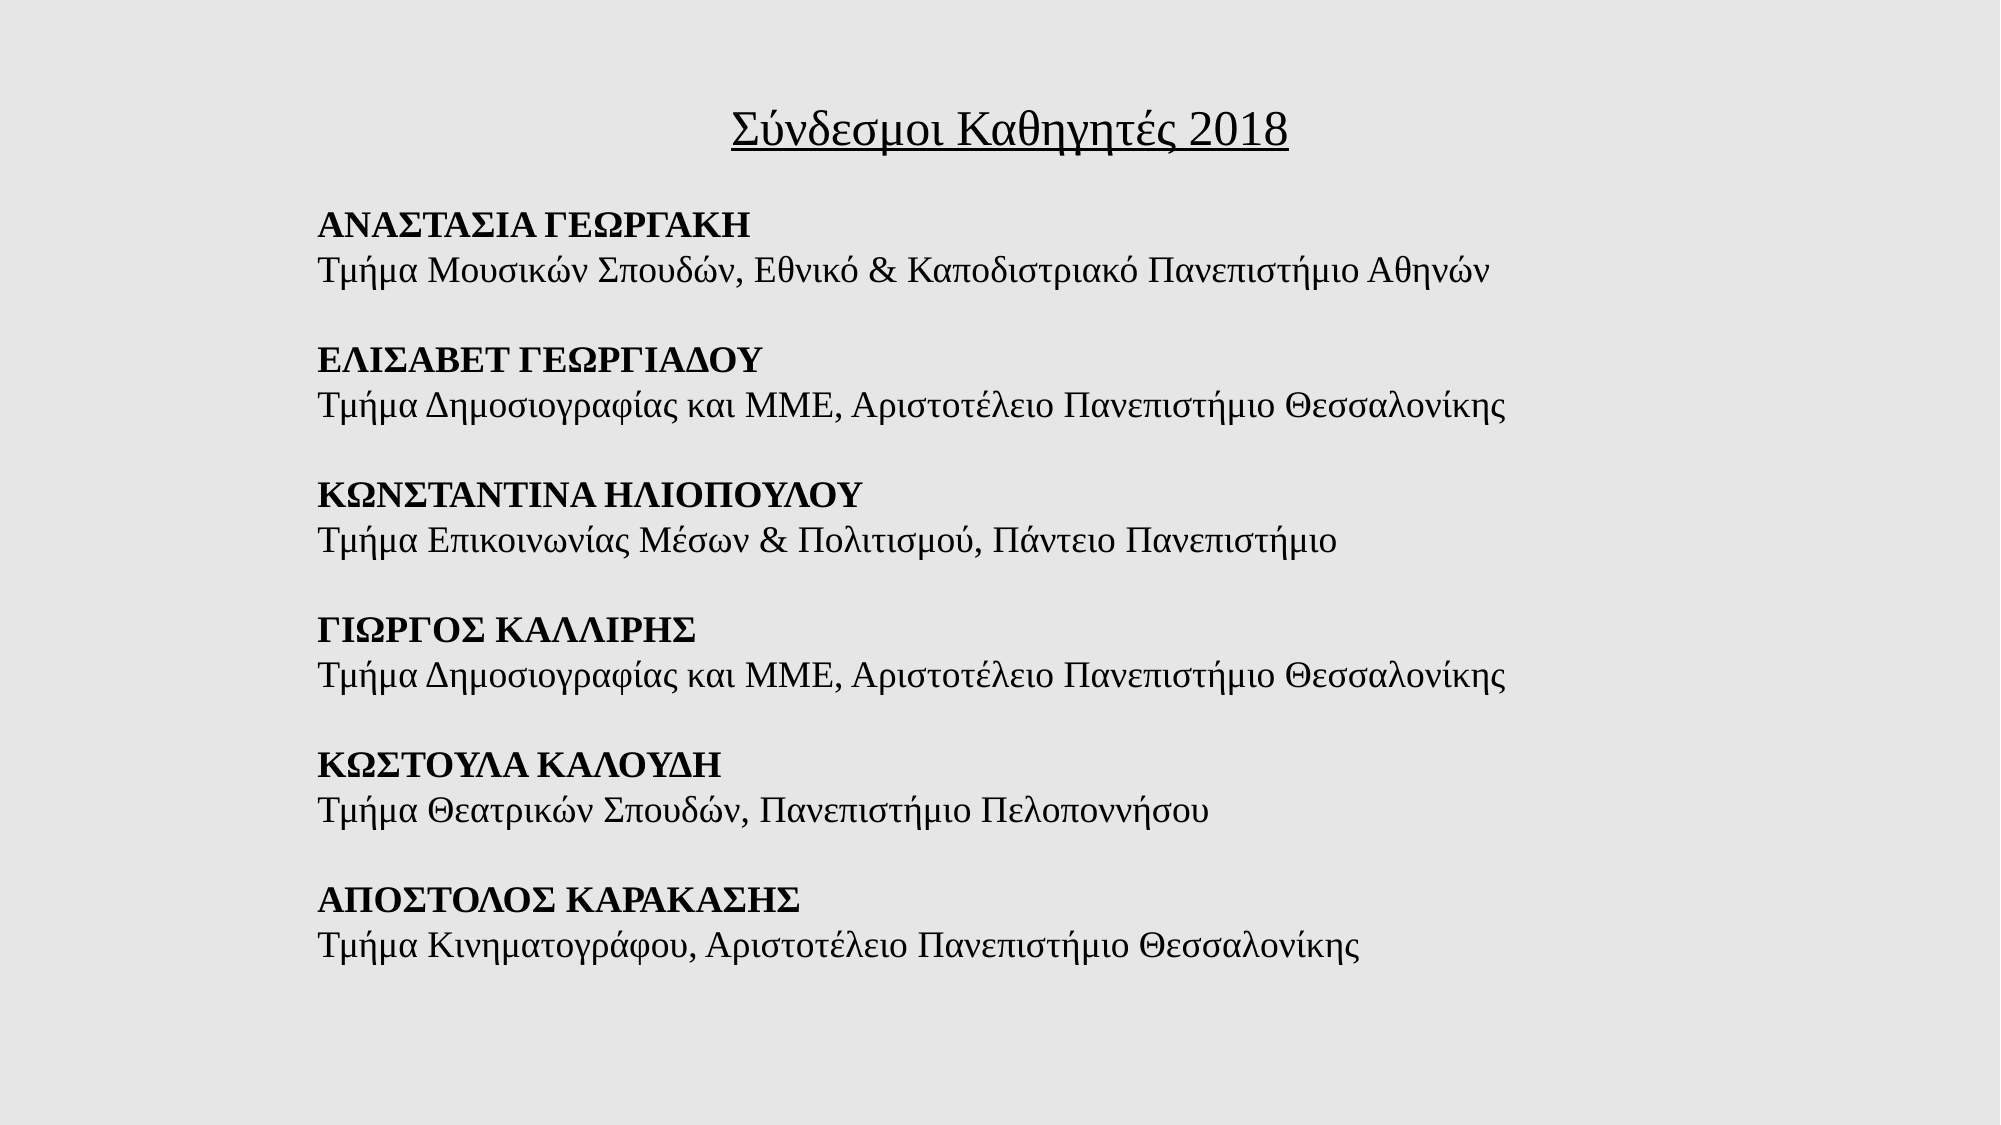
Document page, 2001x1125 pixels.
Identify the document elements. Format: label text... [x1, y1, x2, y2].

text_box Σύνδεσμοι Καθηγητές 2018 ΑΝΑΣΤΑΣΙΑ ΓΕΩΡΓΑΚΗ Τμήμα Μουσικών Σπουδών, Εθνικό & Καποδιστριακό Πανεπιστήμιο Αθηνών ΕΛΙΣΑΒΕΤ ΓΕΩΡΓΙΑΔΟΥ Τμήμα Δημοσιογραφίας και ΜΜΕ, Αριστοτέλειο Πανεπιστήμιο Θεσσαλονίκης ΚΩΝΣΤΑΝΤΙΝΑ ΗΛΙΟΠΟΥΛΟΥ Τμήμα Επικοινωνίας Μέσων & Πολιτισμού, Πάντειο Πανεπιστήμιο ΓΙΩΡΓΟΣ ΚΑΛΛΙΡΗΣ Τμήμα Δημοσιογραφίας και ΜΜΕ, Αριστοτέλειο Πανεπιστήμιο Θεσσαλονίκης ΚΩΣΤΟΥΛΑ ΚΑΛΟΥΔΗ Τμήμα Θεατρικών Σπουδών, Πανεπιστήμιο Πελοποννήσου ΑΠΟΣΤΟΛΟΣ ΚΑΡΑΚΑΣΗΣ Τμήμα Κινηματογράφου, Αριστοτέλειο Πανεπιστήμιο Θεσσαλονίκης [302, 87, 1718, 1018]
